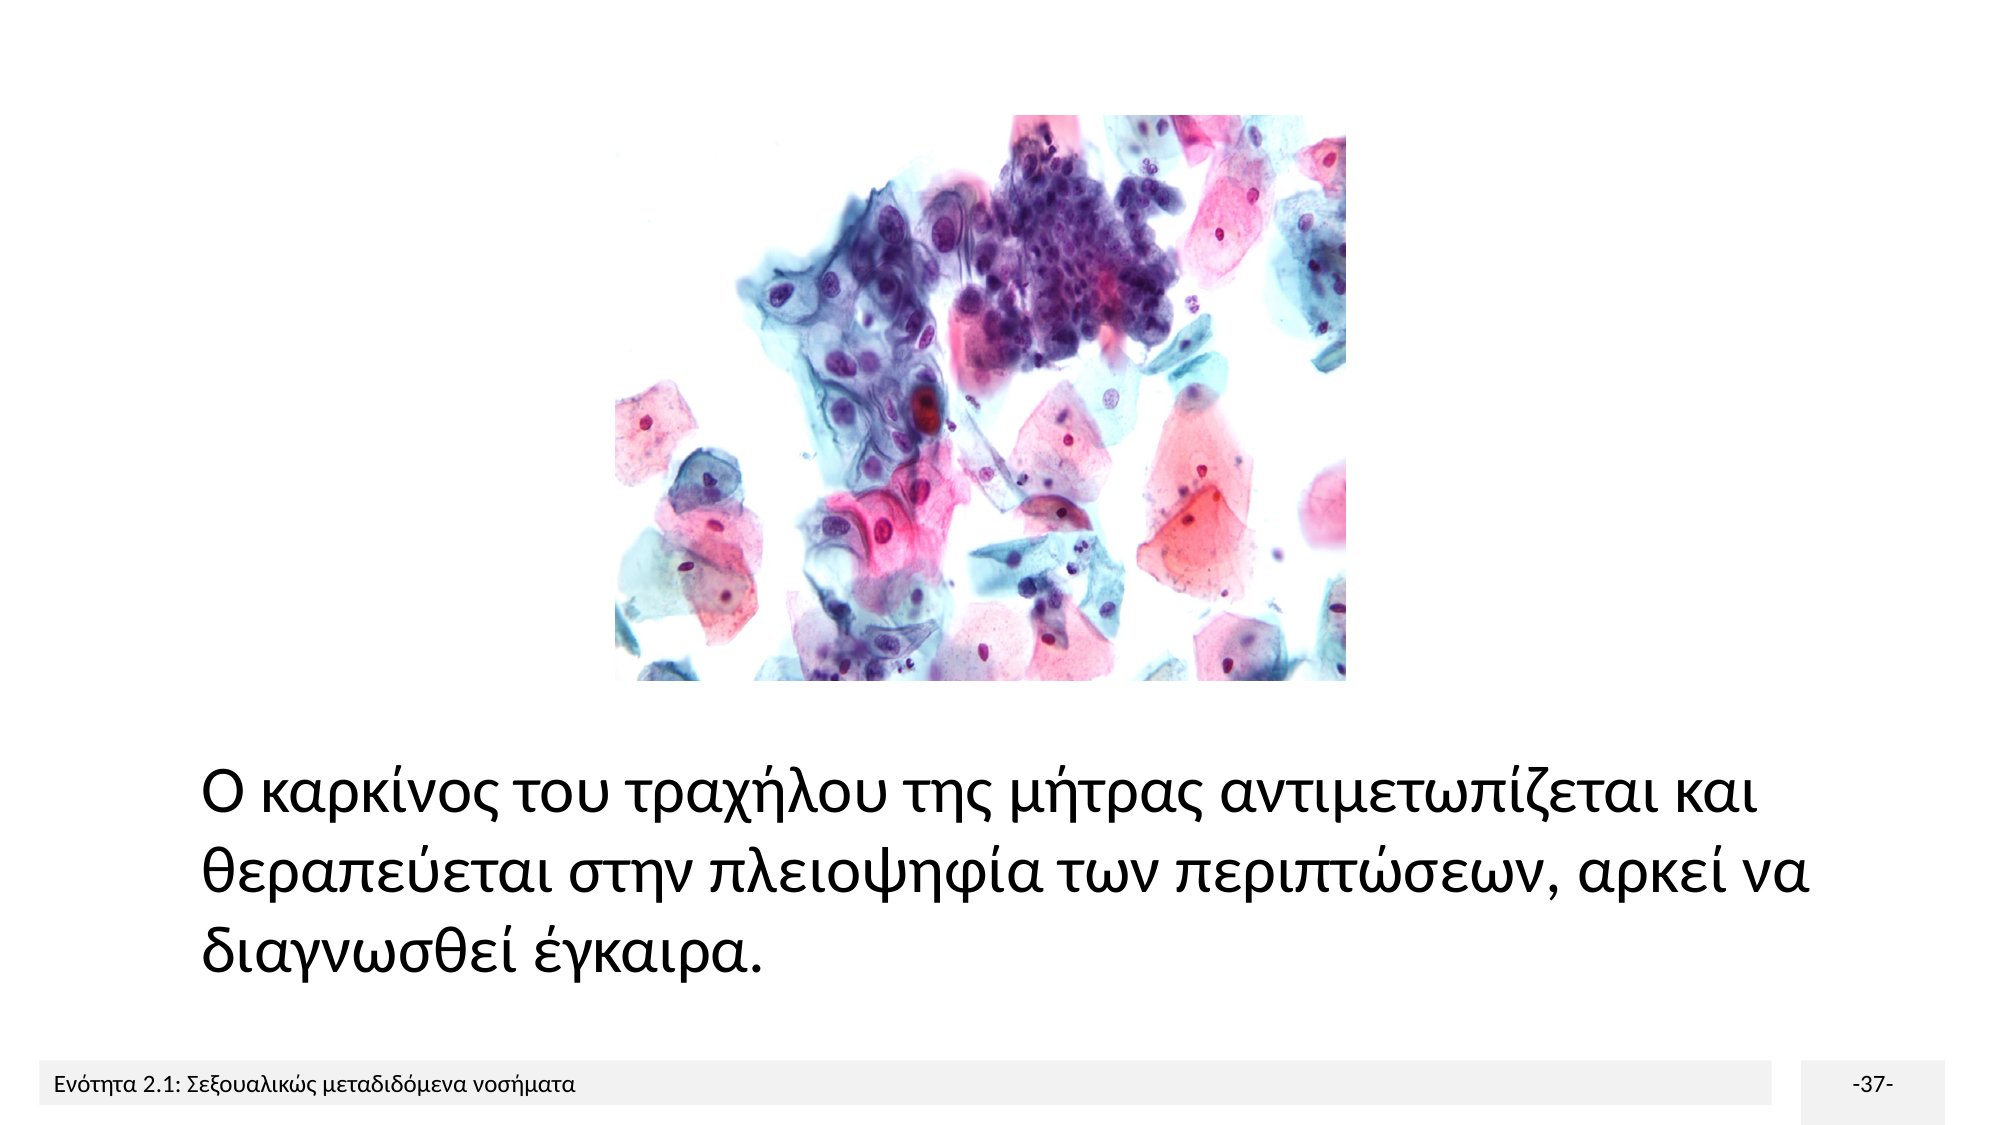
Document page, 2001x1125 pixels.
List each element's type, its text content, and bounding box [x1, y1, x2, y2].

picture [615, 115, 1346, 681]
list Ο καρκίνος του τραχήλου της μήτρας αντιμετωπίζεται και θεραπεύεται στην πλειοψηφία των περιπτώσεων, αρκεί να διαγνωσθεί έγκαιρα. [186, 738, 1864, 1013]
